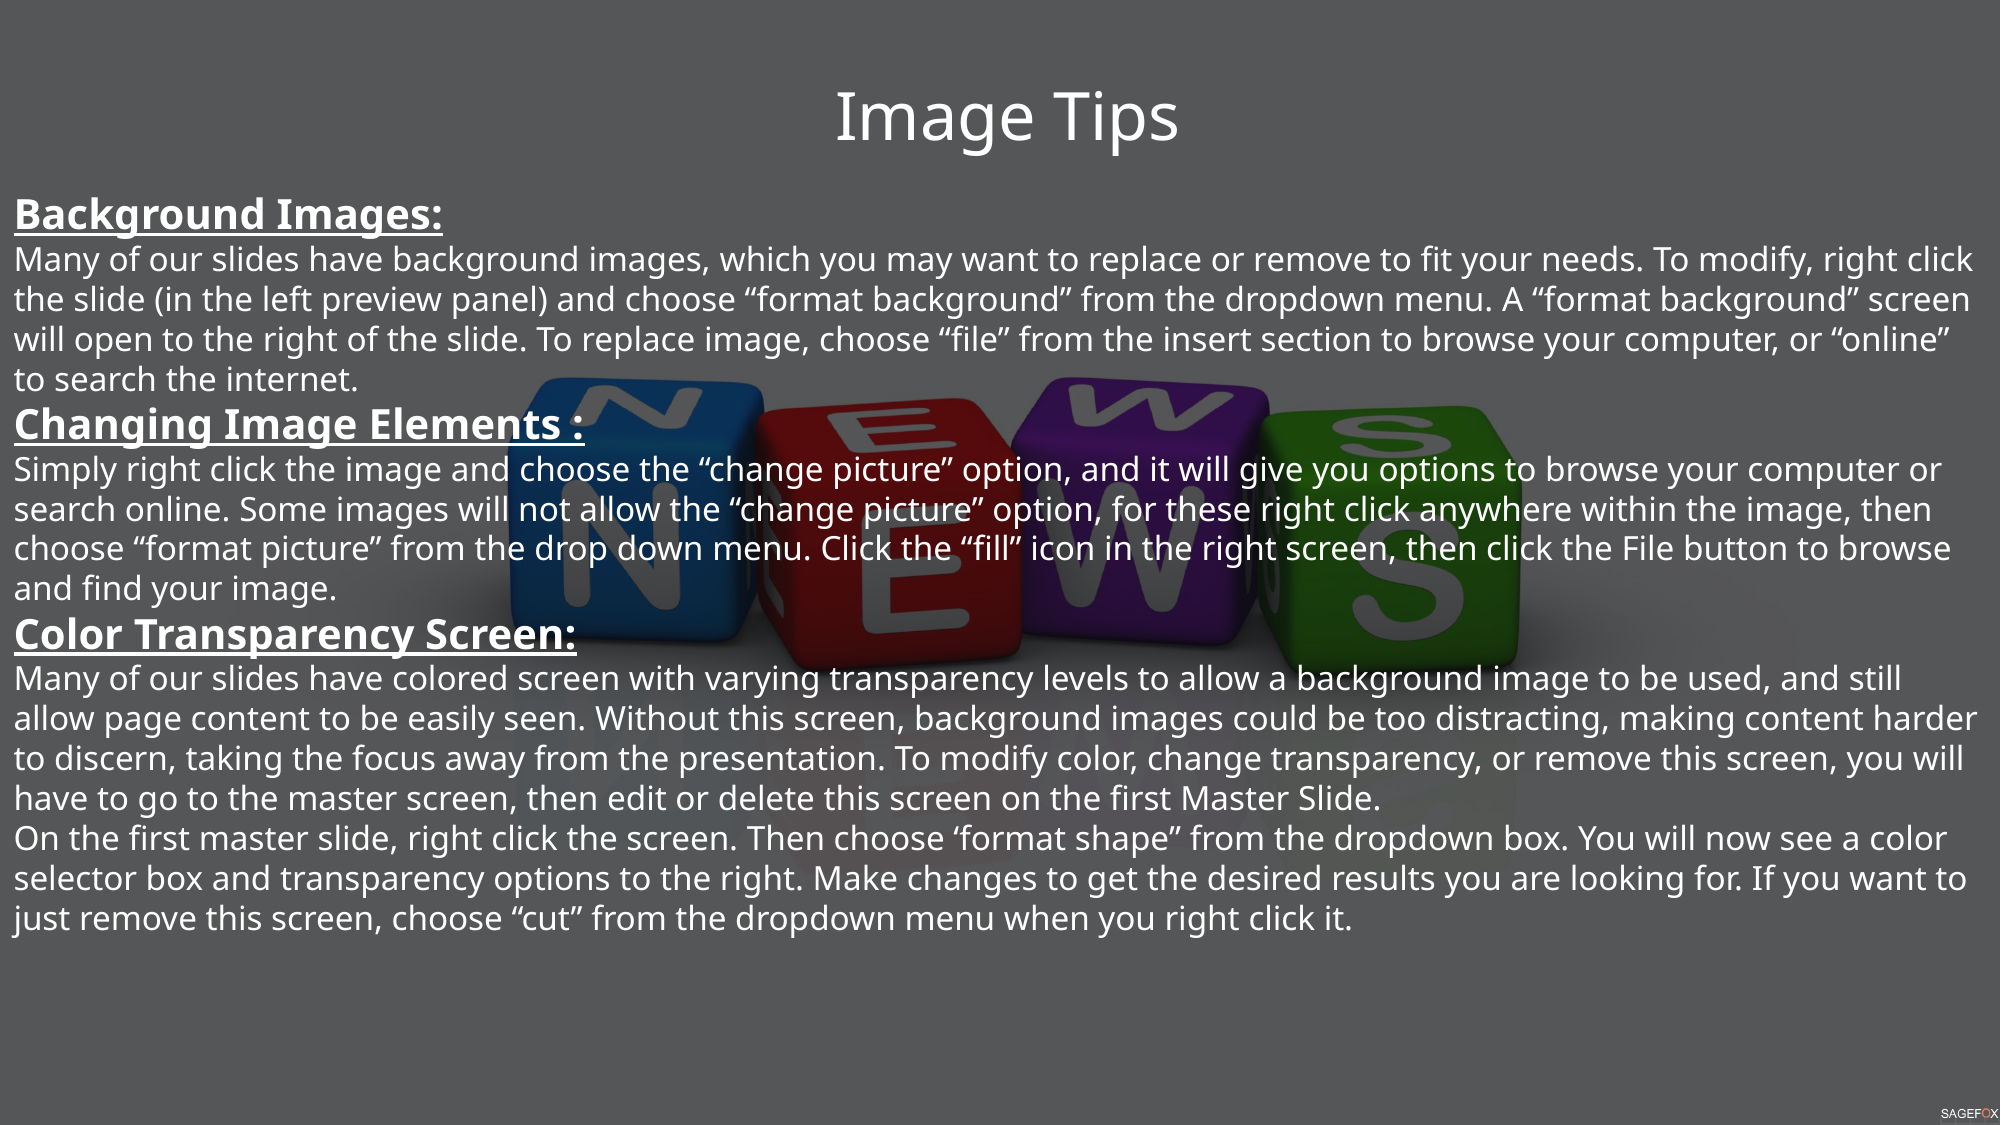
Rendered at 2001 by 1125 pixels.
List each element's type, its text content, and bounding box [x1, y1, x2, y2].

text_box Background Images: Many of our slides have background images, which you may want to replace or remove to fit your needs. To modify, right click the slide (in the left preview panel) and choose “format background” from the dropdown menu. A “format background” screen will open to the right of the slide. To replace image, choose “file” from the insert section to browse your computer, or “online” to search the internet. Changing Image Elements : Simply right click the image and choose the “change picture” option, and it will give you options to browse your computer or search online. Some images will not allow the “change picture” option, for these right click anywhere within the image, then choose “format picture” from the drop down menu. Click the “fill” icon in the right screen, then click the File button to browse and find your image. Color Transparency Screen: Many of our slides have colored screen with varying transparency levels to allow a background image to be used, and still allow page content to be easily seen. Without this screen, background images could be too distracting, making content harder to discern, taking the focus away from the presentation. To modify color, change transparency, or remove this screen, you will have to go to the master screen, then edit or delete this screen on the first Master Slide. On the first master slide, right click the screen. Then choose ‘format shape” from the dropdown box. You will now see a color selector box and transparency options to the right. Make changes to get the desired results you are looking for. If you want to just remove this screen, choose “cut” from the dropdown menu when you right click it. [0, 0, 2000, 1125]
title Image Tips [597, 59, 1420, 177]
